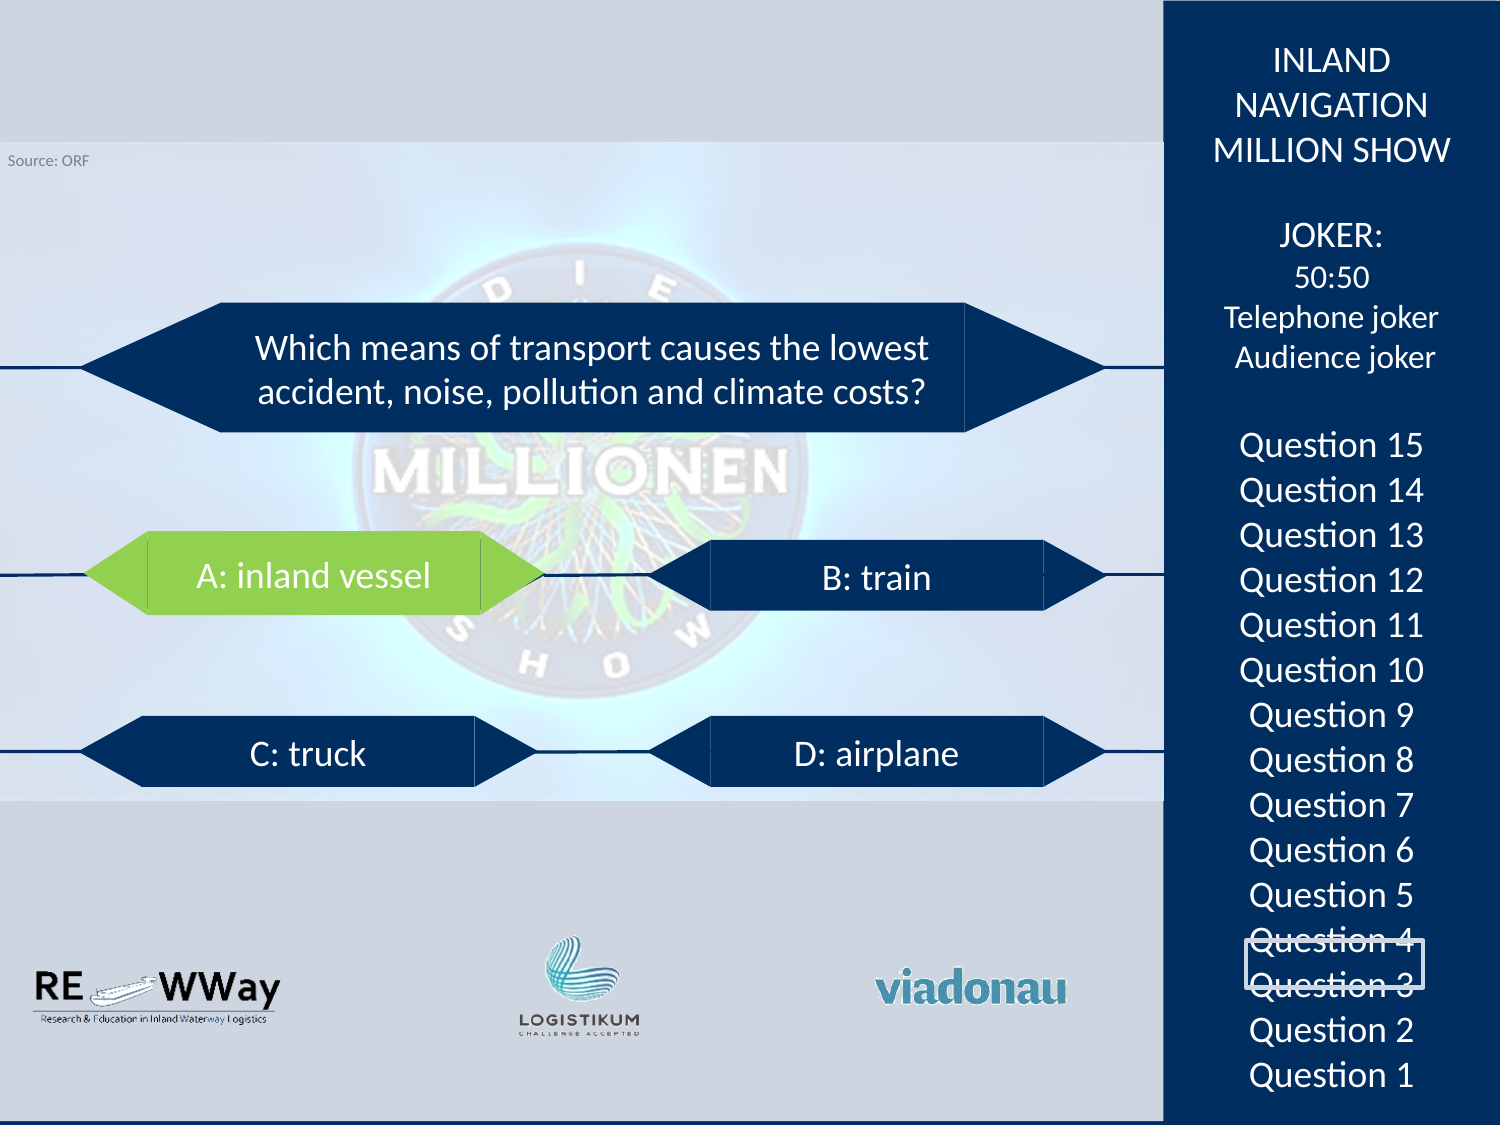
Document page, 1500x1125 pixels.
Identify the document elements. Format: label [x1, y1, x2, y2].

picture [33, 964, 281, 1027]
picture [513, 928, 644, 1043]
text_box [77, 715, 539, 788]
text_box [646, 539, 1108, 612]
text_box [77, 302, 1108, 433]
text_box [83, 530, 545, 616]
text_box [646, 715, 1108, 788]
text_box [1244, 938, 1425, 990]
picture [872, 965, 1079, 1021]
